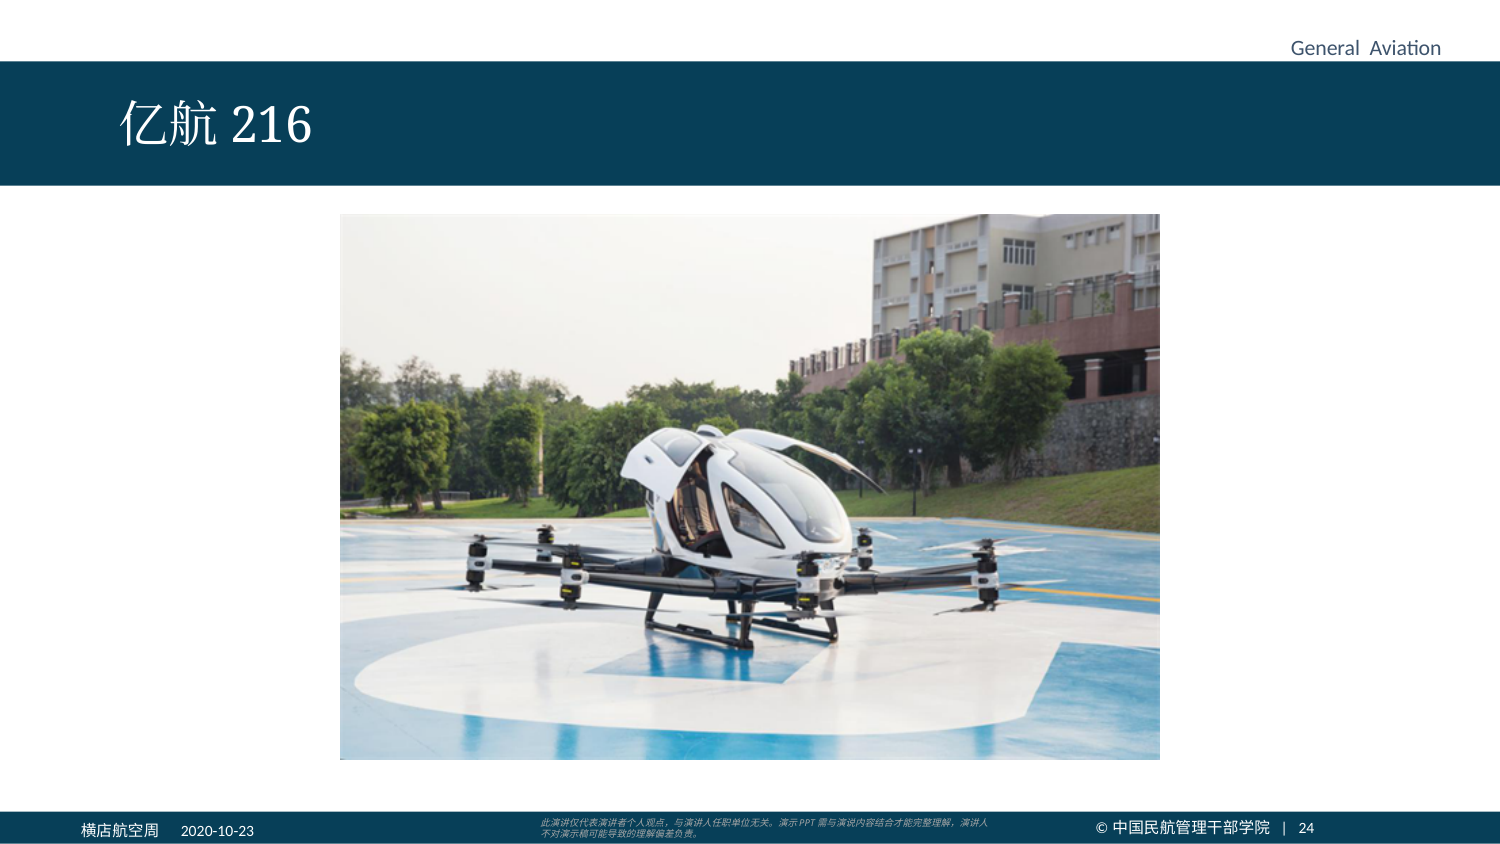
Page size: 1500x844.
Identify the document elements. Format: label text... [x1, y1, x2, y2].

picture [1225, 826, 1232, 833]
title 亿航216 [103, 44, 1397, 208]
picture [340, 214, 1160, 760]
